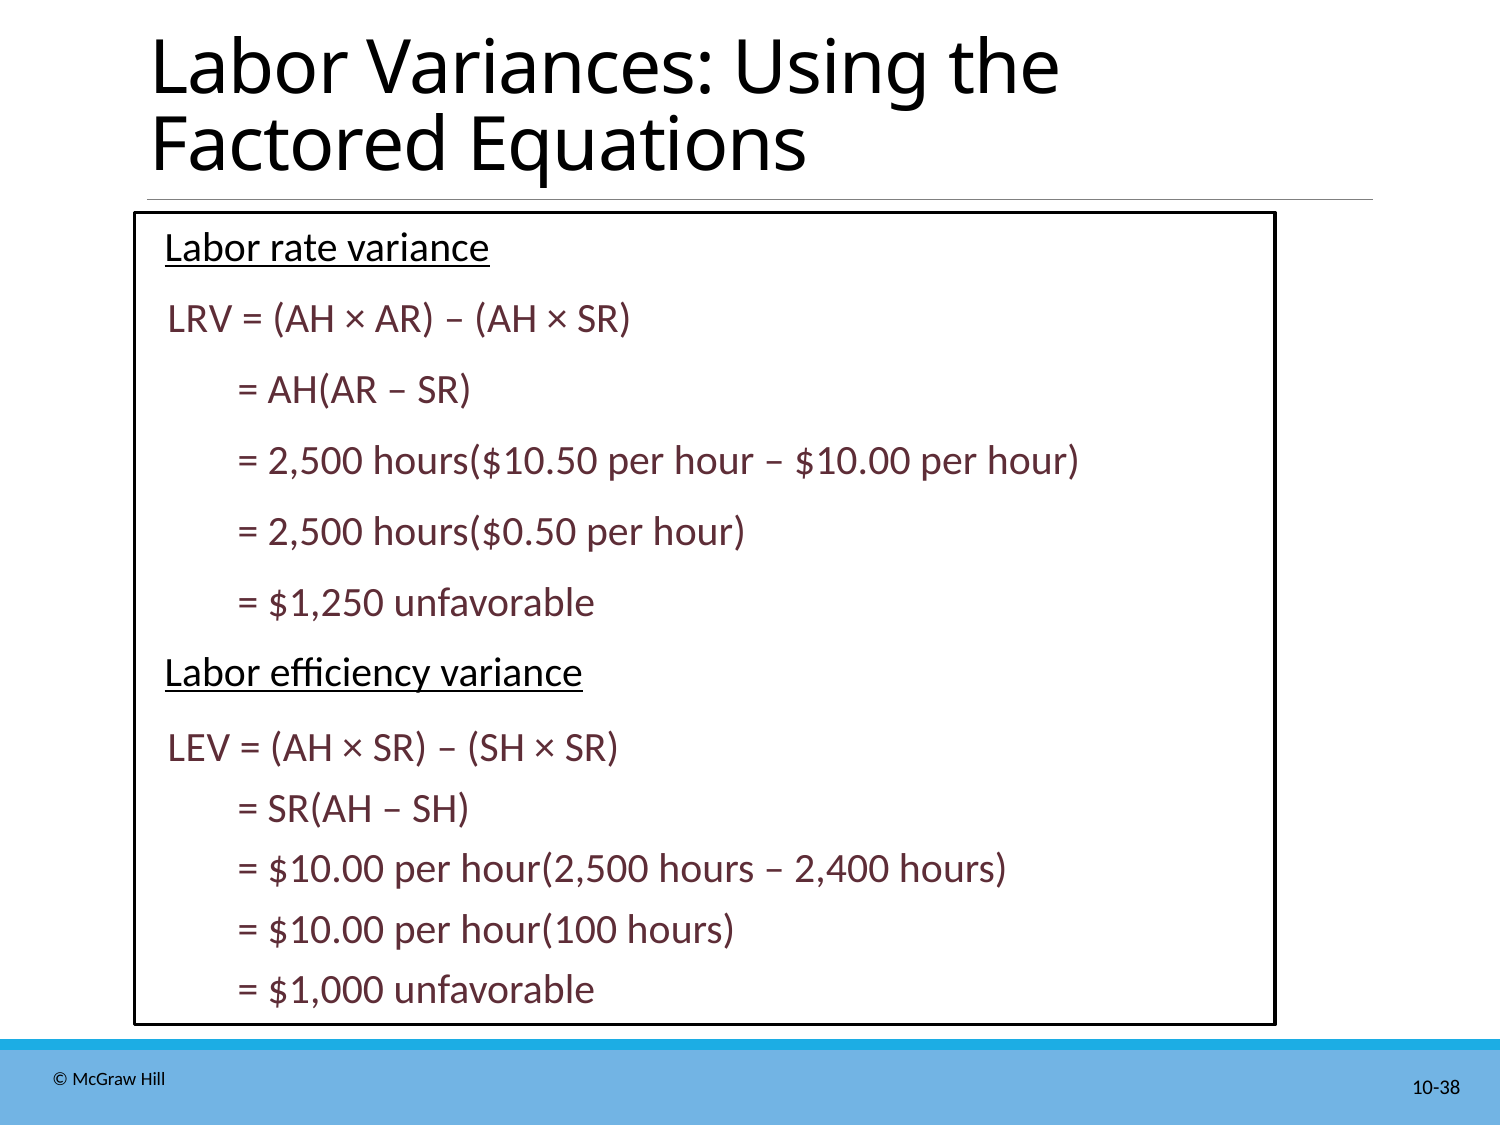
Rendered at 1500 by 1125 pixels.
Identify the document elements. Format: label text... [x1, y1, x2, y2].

list Labor rate variance L R V = (AH × AR) – (AH × SR) = AH(AR – SR) = 2,500 hours($10.50 per hour – $10.00 per hour) = 2,500 hours($0.50 per hour) = $1,250 unfavorable Labor efficiency variance L E V = (AH × SR) – (SH × SR) = SR(AH – SH) = $10.00 per hour(2,500 hours – 2,400 hours) = $10.00 per hour(100 hours) = $1,000 unfavorable [134, 212, 1275, 1025]
title Labor Variances: Using the Factored Equations [134, 24, 1373, 194]
